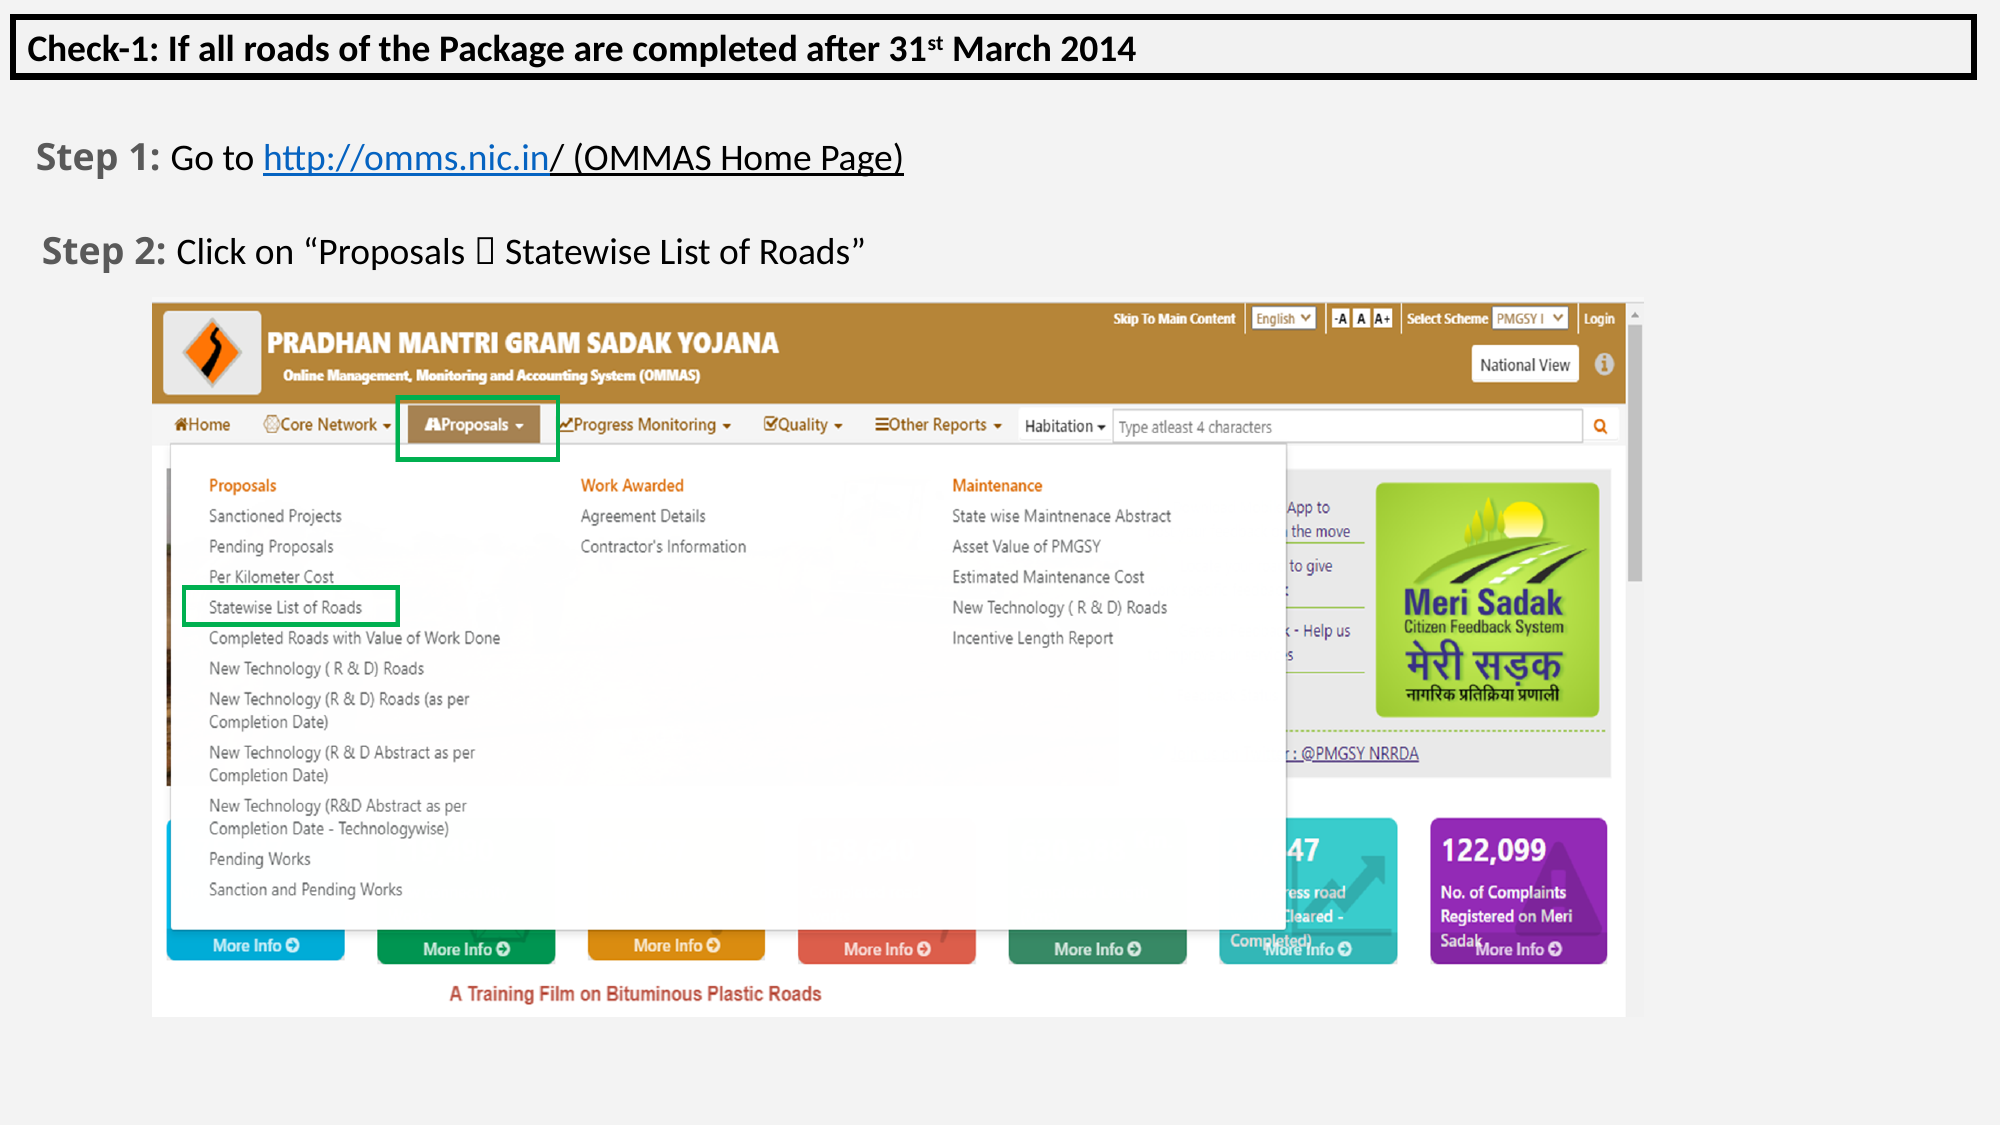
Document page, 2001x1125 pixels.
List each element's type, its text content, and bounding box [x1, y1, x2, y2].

text_box Step 1: Go to http://omms.nic.in/ (OMMAS Home Page) [21, 125, 1887, 186]
text_box Step 2: Click on “Proposals  Statewise List of Roads” [27, 220, 882, 280]
text_box Check-1: If all roads of the Package are completed after 31st March 2014 [12, 16, 1975, 78]
picture [152, 297, 1644, 1017]
